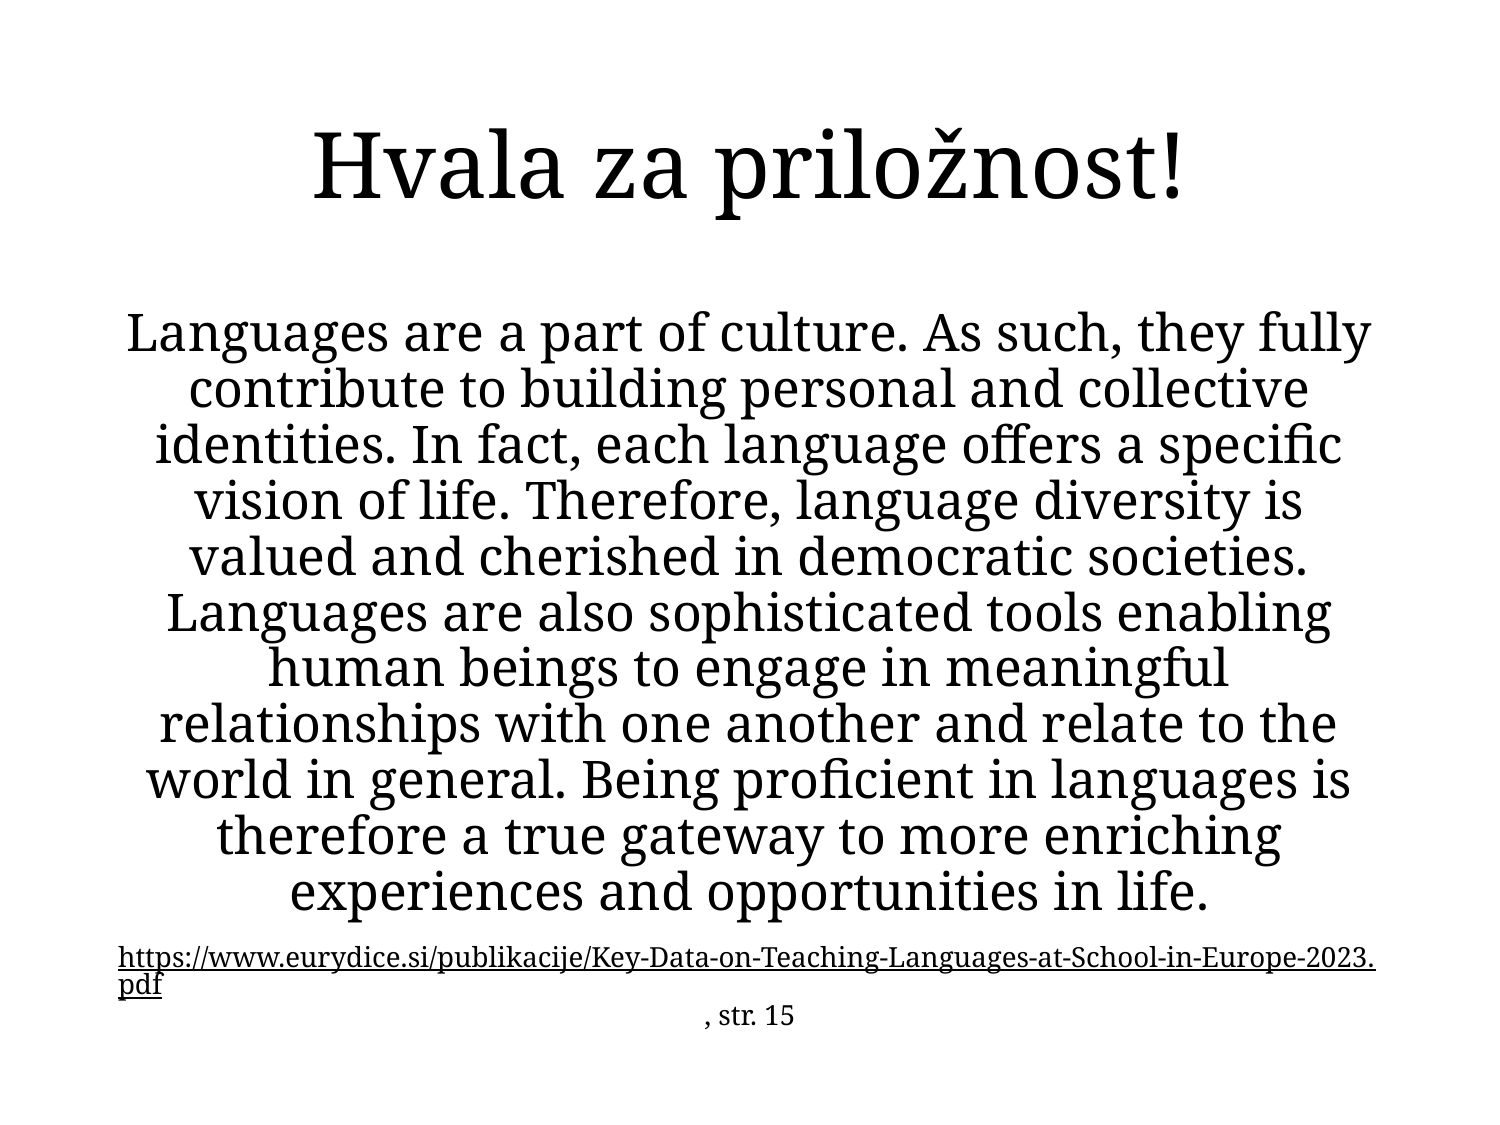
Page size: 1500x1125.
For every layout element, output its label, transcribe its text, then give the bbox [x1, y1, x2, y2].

title Hvala za priložnost! [103, 59, 1397, 278]
list Languages are a part of culture. As such, they fully contribute to building personal and collective identities. In fact, each language offers a specific vision of life. Therefore, language diversity is valued and cherished in democratic societies. Languages are also sophisticated tools enabling human beings to engage in meaningful relationships with one another and relate to the world in general. Being proficient in languages is therefore a true gateway to more enriching experiences and opportunities in life. https://www.eurydice.si/publikacije/Key-Data-on-Teaching-Languages-at-School-in-Europe-2023.pdf, str. 15 [103, 299, 1397, 1014]
